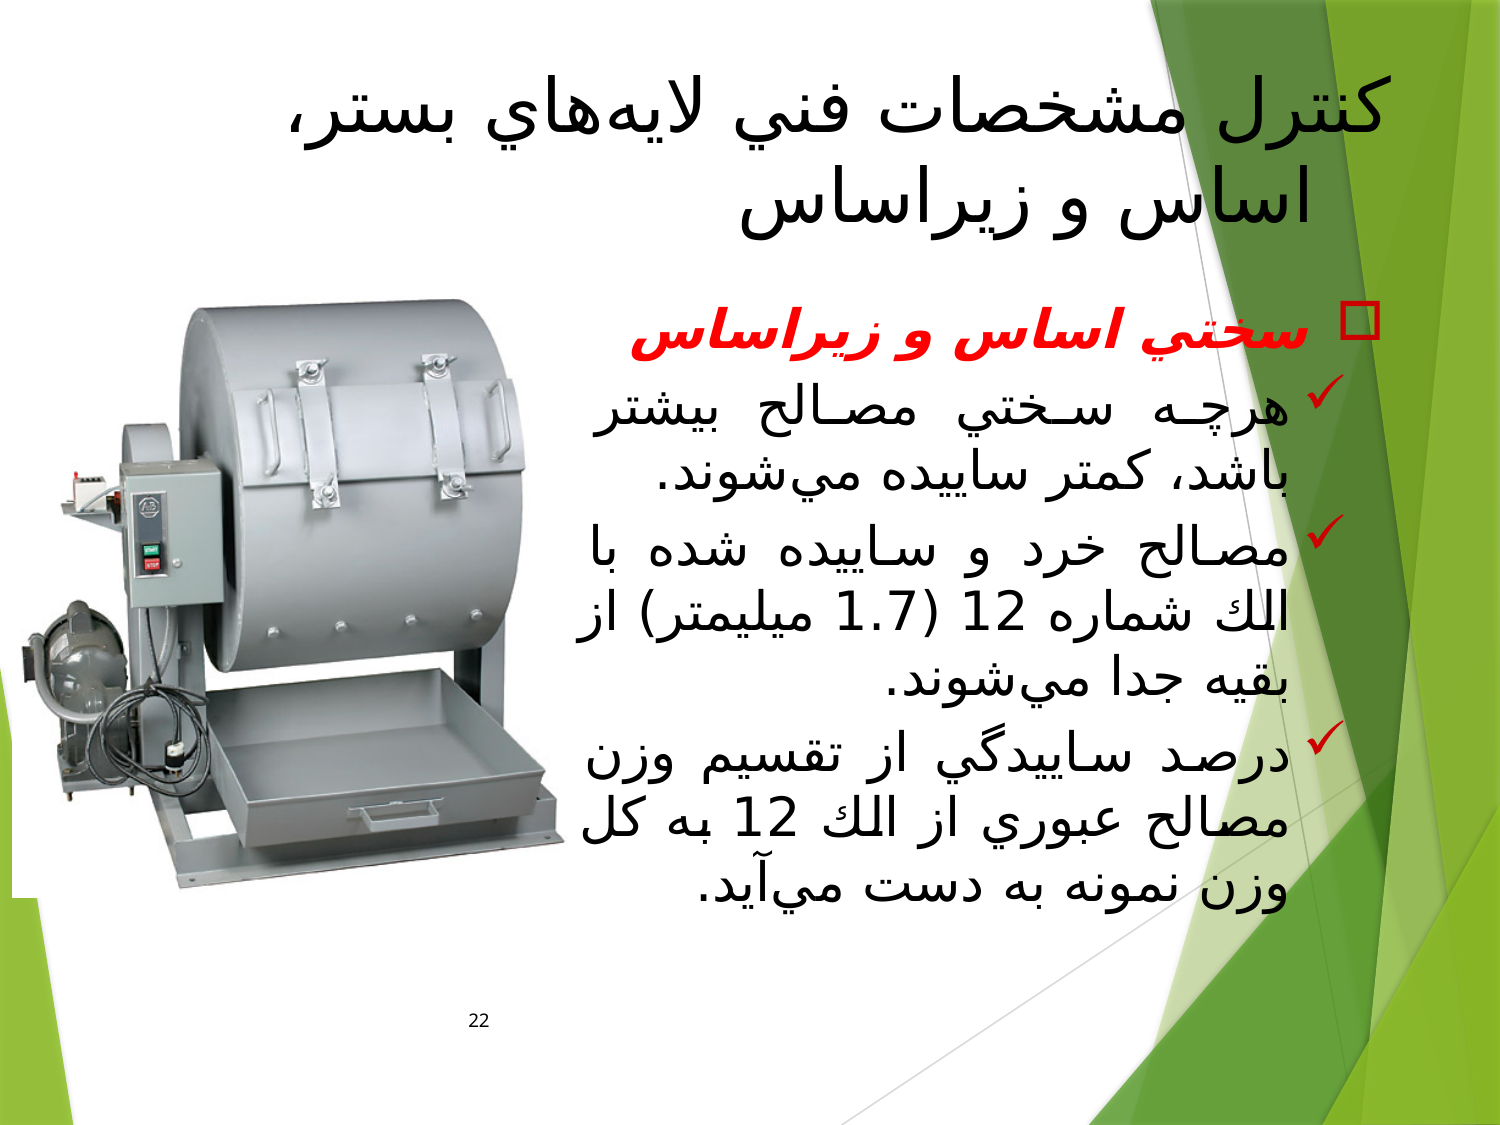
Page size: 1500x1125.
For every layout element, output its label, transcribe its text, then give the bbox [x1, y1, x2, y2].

footer 22 [99, 991, 859, 1051]
text_box سختي اساس و زيراساس هرچه سختي مصالح بيشتر باشد،‌ كمتر ساييده مي‌شوند. مصالح خرد و ساييده شده با الك شماره 12 (1.7 ميليمتر) از بقيه جدا مي‌شوند. درصد ساييدگي از تقسيم وزن مصالح عبوري از الك 12 به كل وزن نمونه به دست مي‌آيد. [562, 287, 1400, 920]
picture [11, 286, 576, 899]
title كنترل مشخصات فني لايه‌هاي بستر، اساس و زيراساس [125, 50, 1407, 250]
